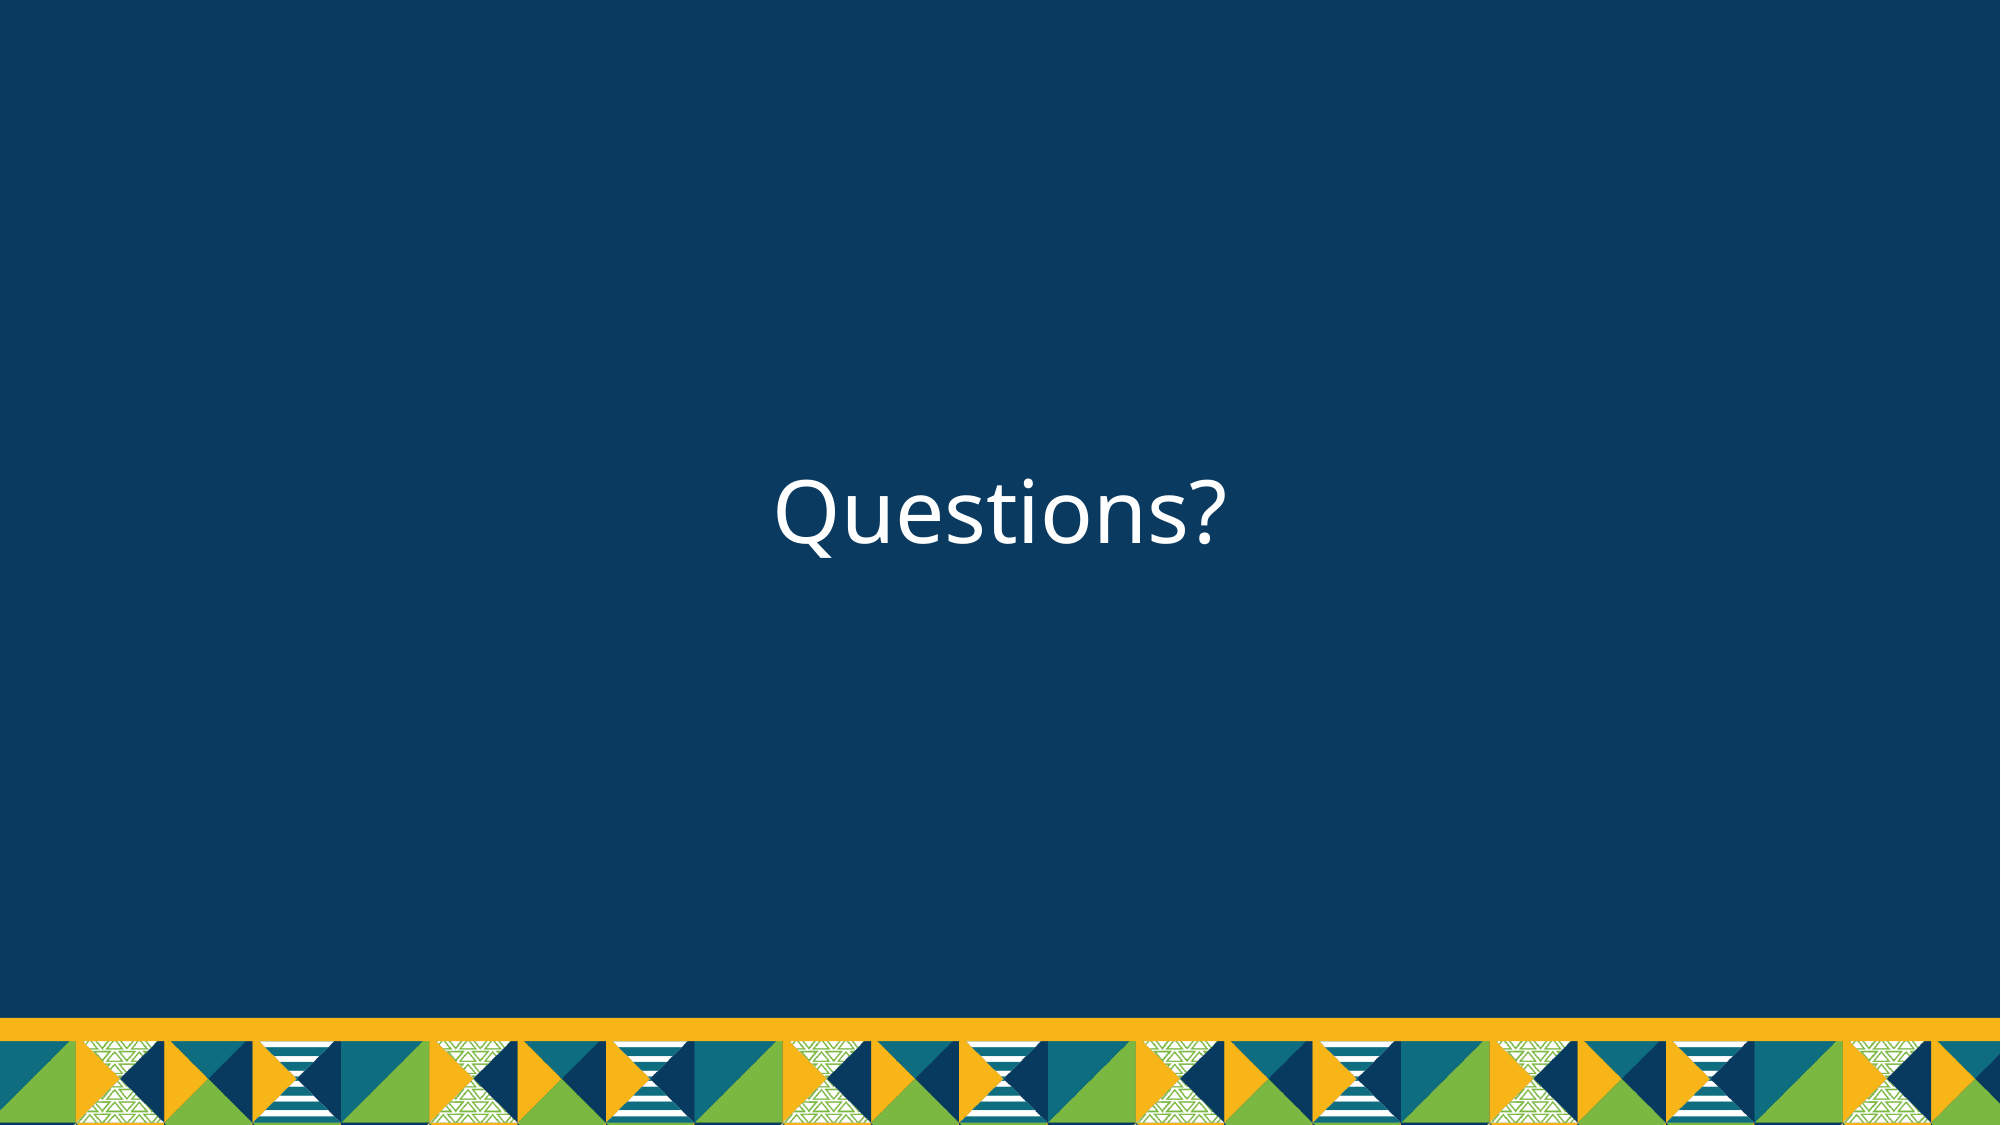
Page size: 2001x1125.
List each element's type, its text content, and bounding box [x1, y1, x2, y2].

title Questions? [137, 373, 1863, 656]
